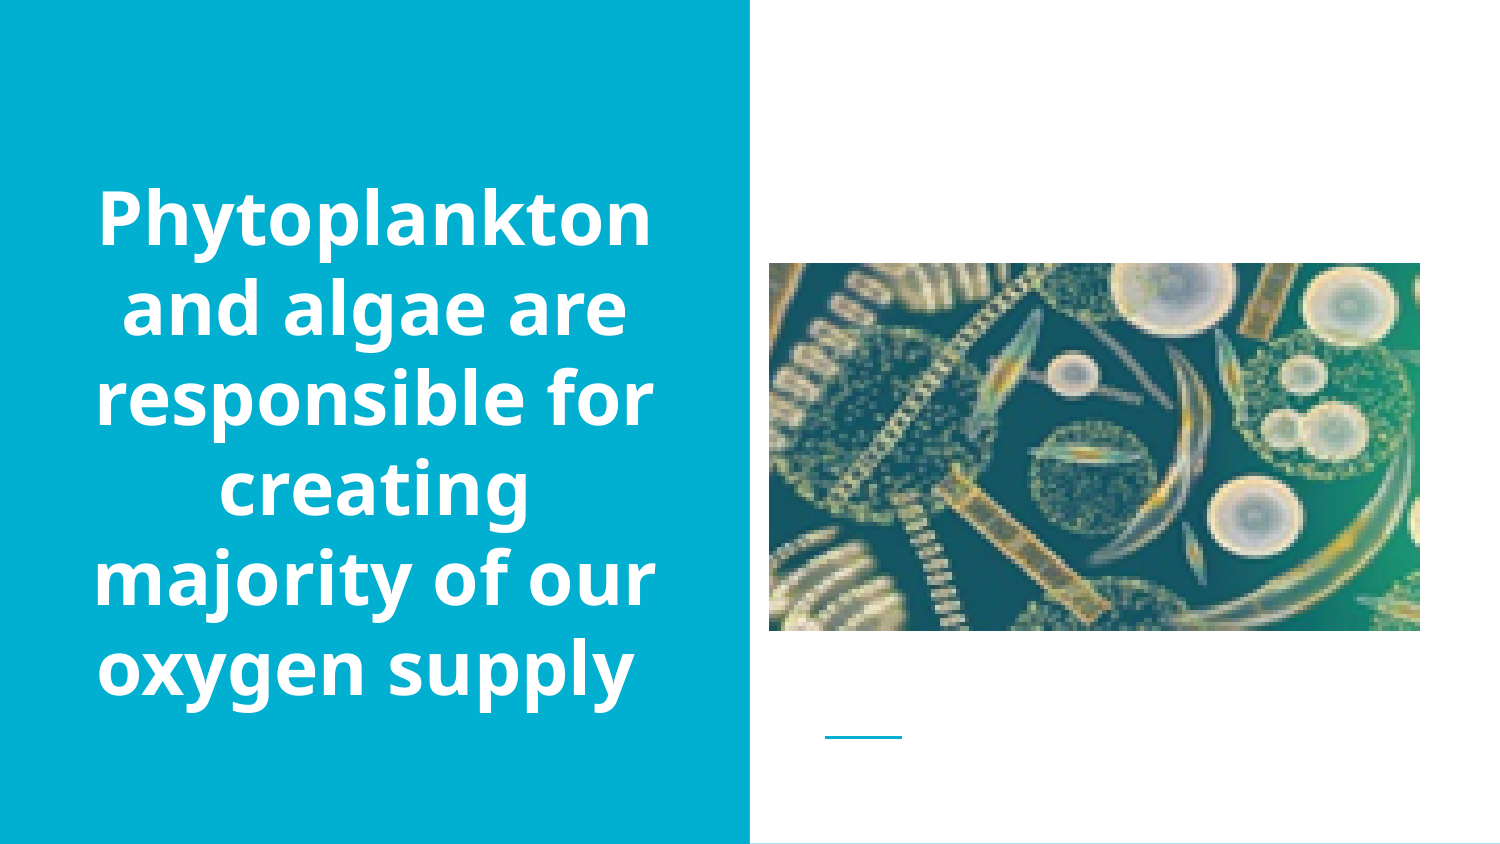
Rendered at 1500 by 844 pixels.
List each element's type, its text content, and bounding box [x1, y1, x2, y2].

title Phytoplankton and algae are responsible for creating majority of our oxygen supply [43, 444, 708, 725]
picture [768, 263, 1421, 631]
